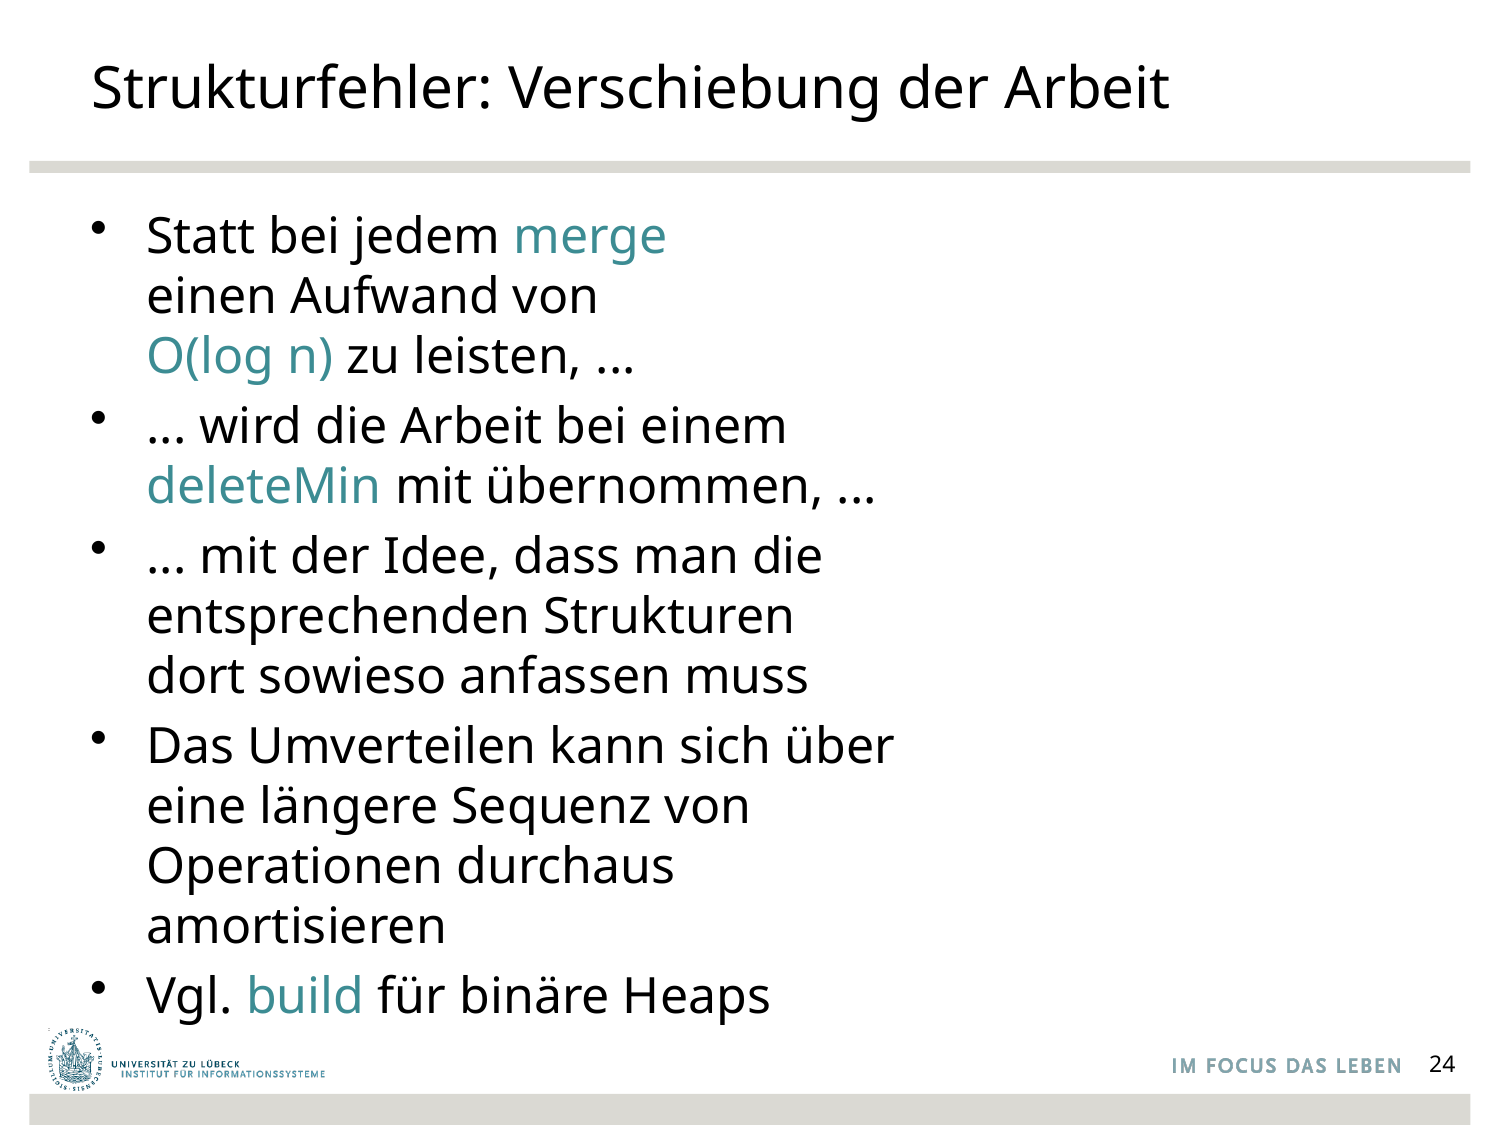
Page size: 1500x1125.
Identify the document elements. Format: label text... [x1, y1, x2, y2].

picture [1173, 1058, 1305, 1073]
title Strukturfehler: Verschiebung der Arbeit [76, 42, 1427, 126]
slide_number 24 [1305, 1050, 1471, 1083]
list Statt bei jedem merge einen Aufwand von O(log n) zu leisten, ... ... wird die Arbeit bei einem deleteMin mit übernommen, ... ... mit der Idee, dass man die entsprechenden Strukturen dort sowieso anfassen muss Das Umverteilen kann sich über eine längere Sequenz von Operationen durchaus amortisieren Vgl. build für binäre Heaps [75, 196, 1425, 1047]
